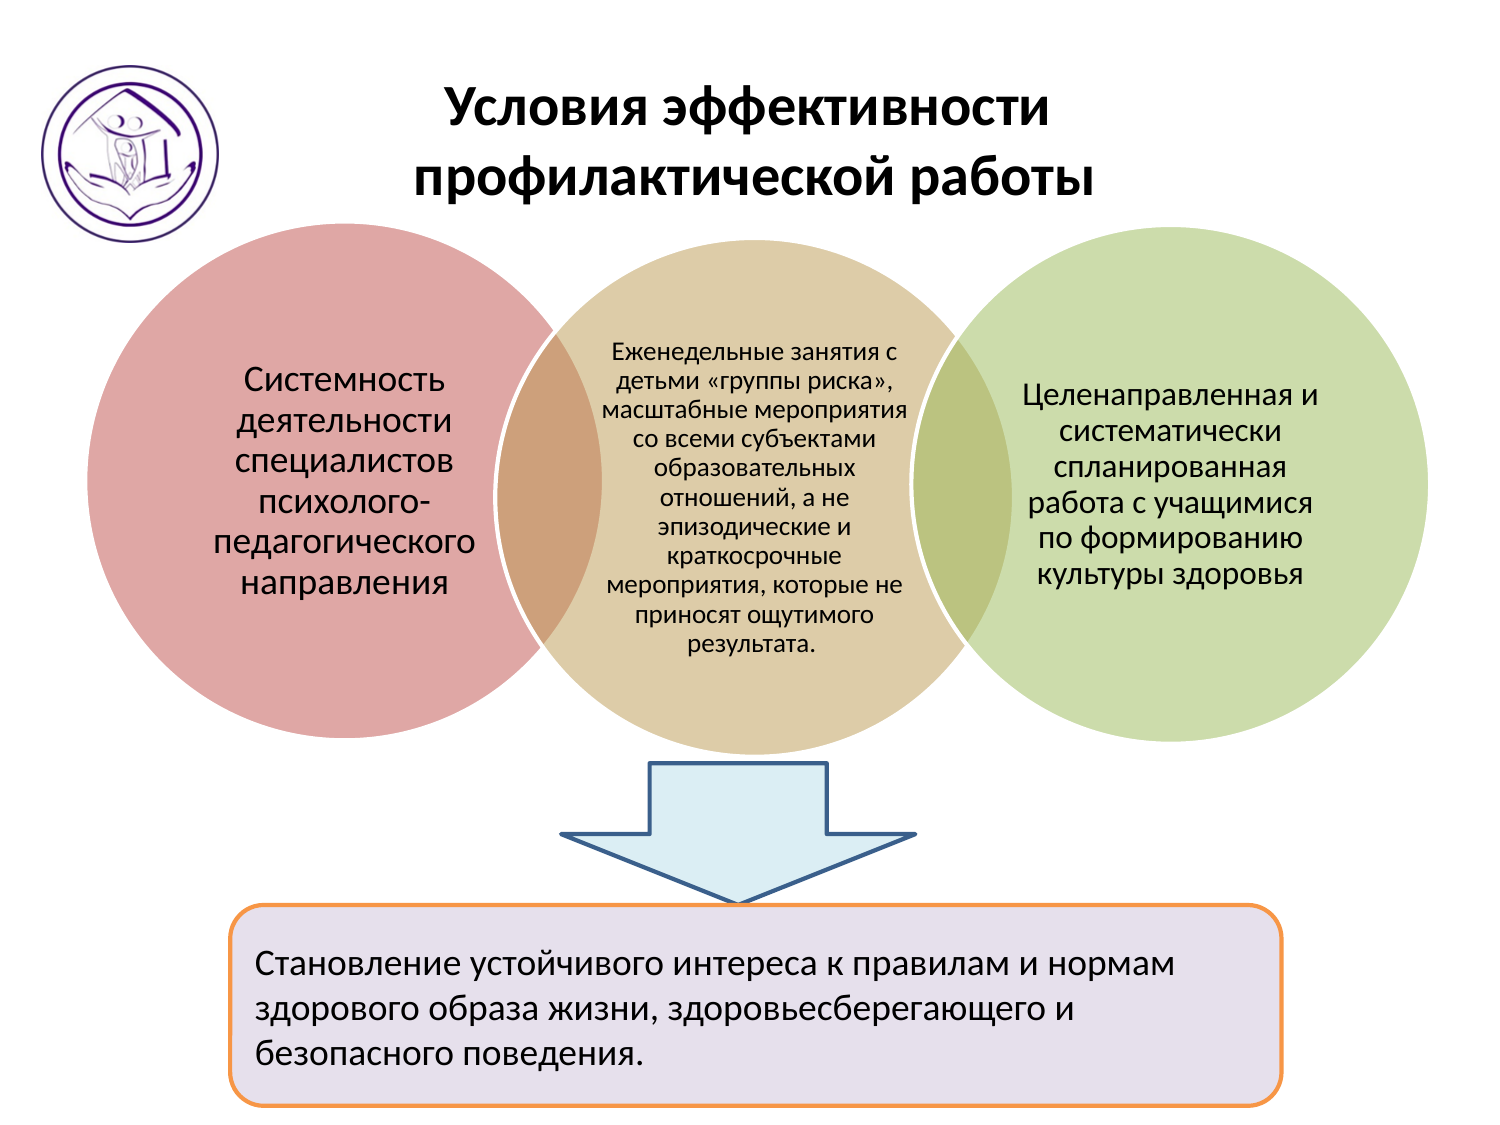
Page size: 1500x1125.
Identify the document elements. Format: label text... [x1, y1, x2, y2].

picture [41, 65, 219, 243]
text_box Становление устойчивого интереса к правилам и нормам здорового образа жизни, здоровьесберегающего и безопасного поведения. [228, 971, 1284, 1108]
title Условия эффективности профилактической работы [80, 43, 1431, 220]
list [79, 221, 1431, 965]
